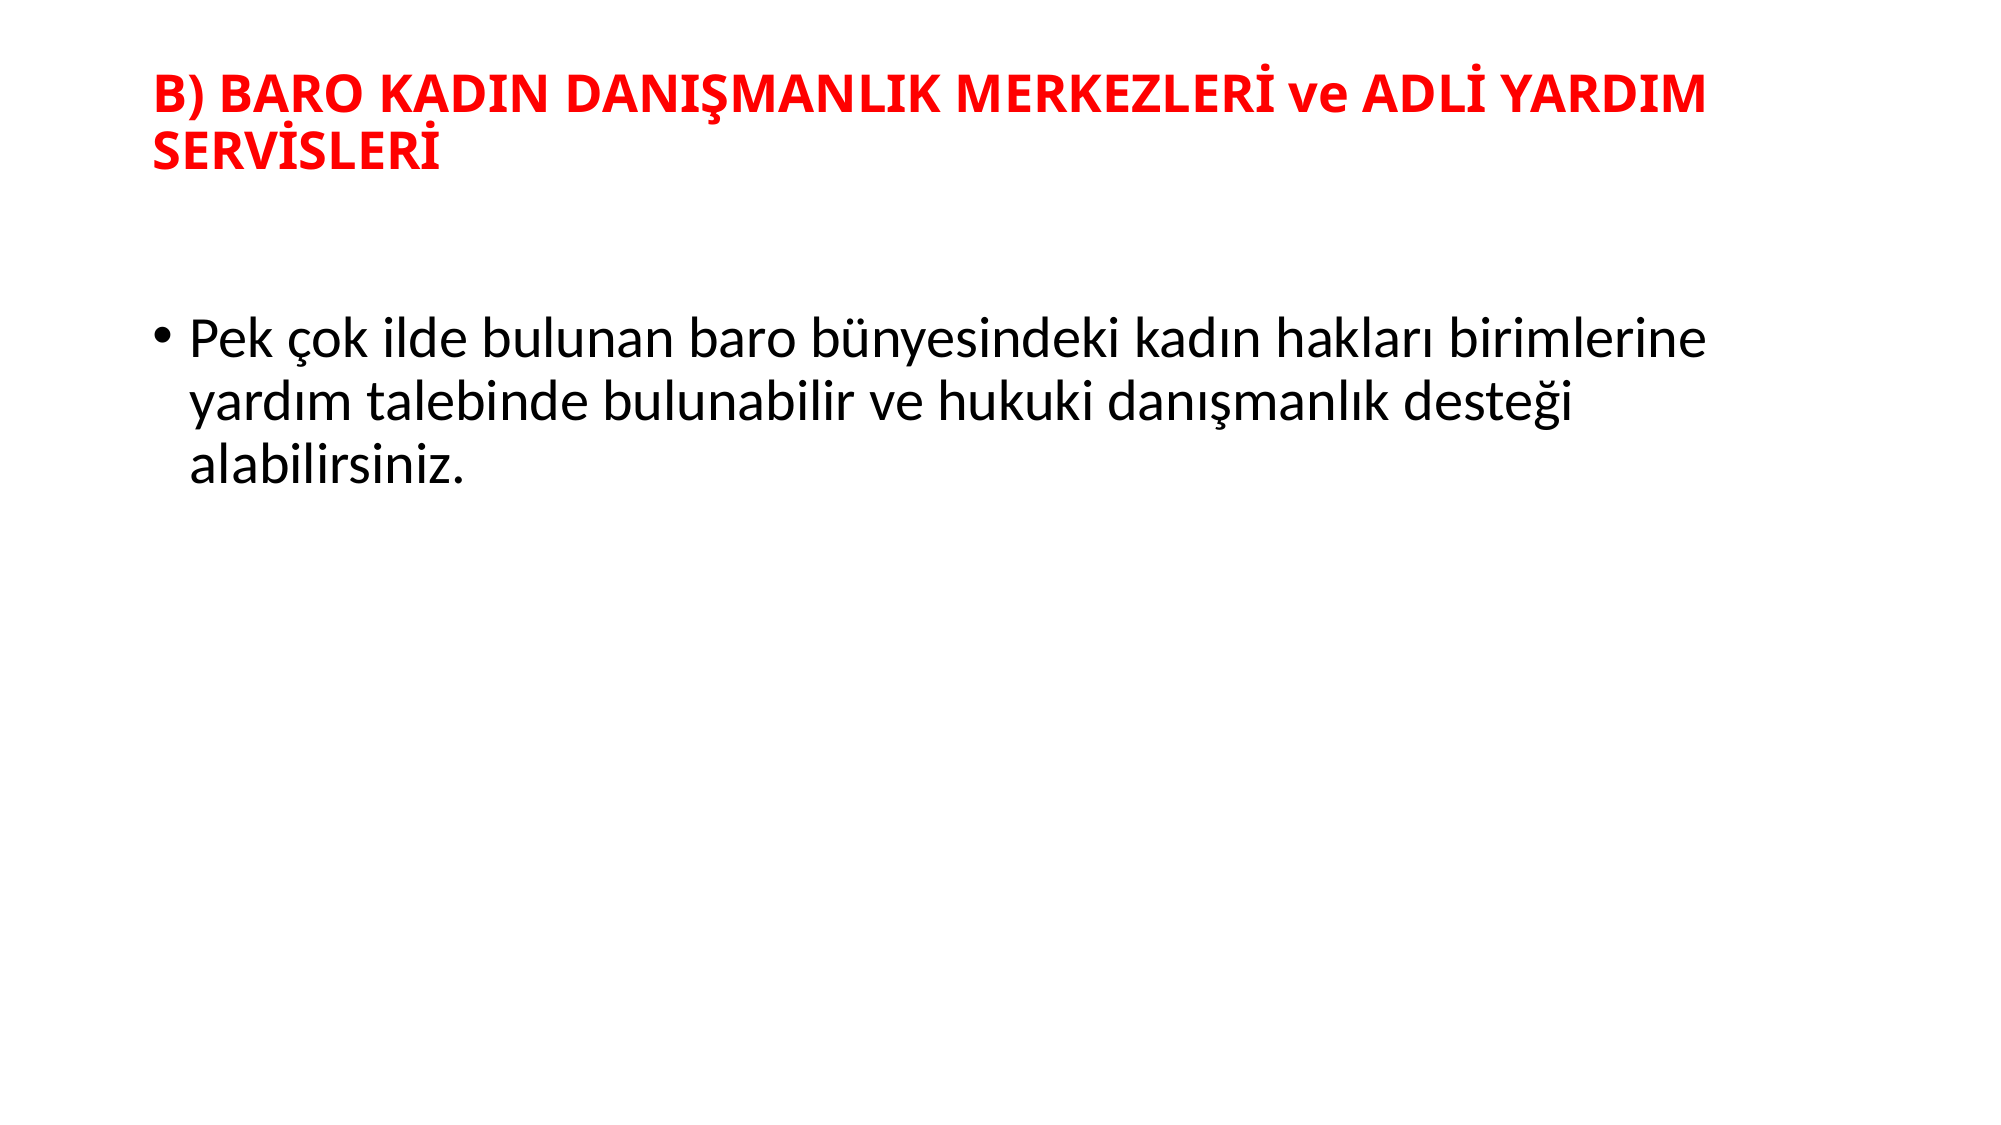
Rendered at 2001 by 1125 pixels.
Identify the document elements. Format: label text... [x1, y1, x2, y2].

title B) BARO KADIN DANIŞMANLIK MERKEZLERİ ve ADLİ YARDIM SERVİSLERİ [137, 59, 1863, 278]
list Pek çok ilde bulunan baro bünyesindeki kadın hakları birimlerine yardım talebinde bulunabilir ve hukuki danışmanlık desteği alabilirsiniz. [137, 299, 1863, 1014]
